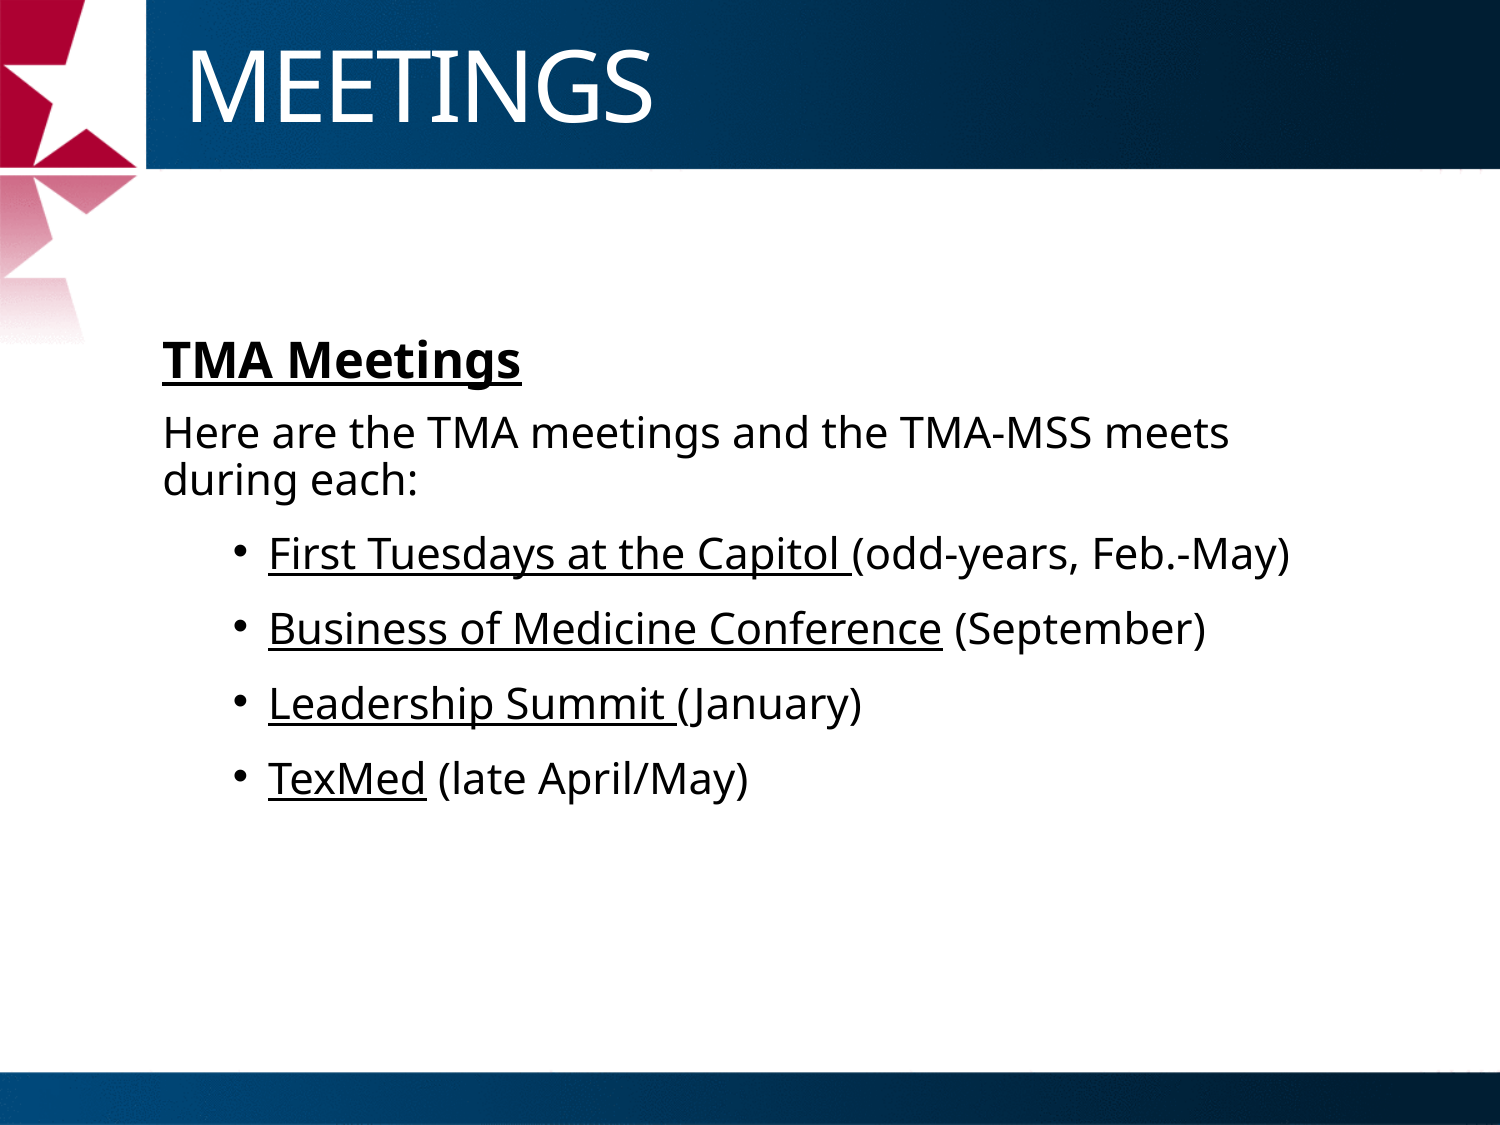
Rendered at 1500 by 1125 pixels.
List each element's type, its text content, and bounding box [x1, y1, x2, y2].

title MEETINGS [168, 27, 1463, 155]
list TMA Meetings Here are the TMA meetings and the TMA-MSS meets during each: First Tuesdays at the Capitol (odd-years, Feb.-May) Business of Medicine Conference (September) Leadership Summit (January) TexMed (late April/May) [147, 327, 1353, 821]
picture [0, 0, 1500, 1125]
